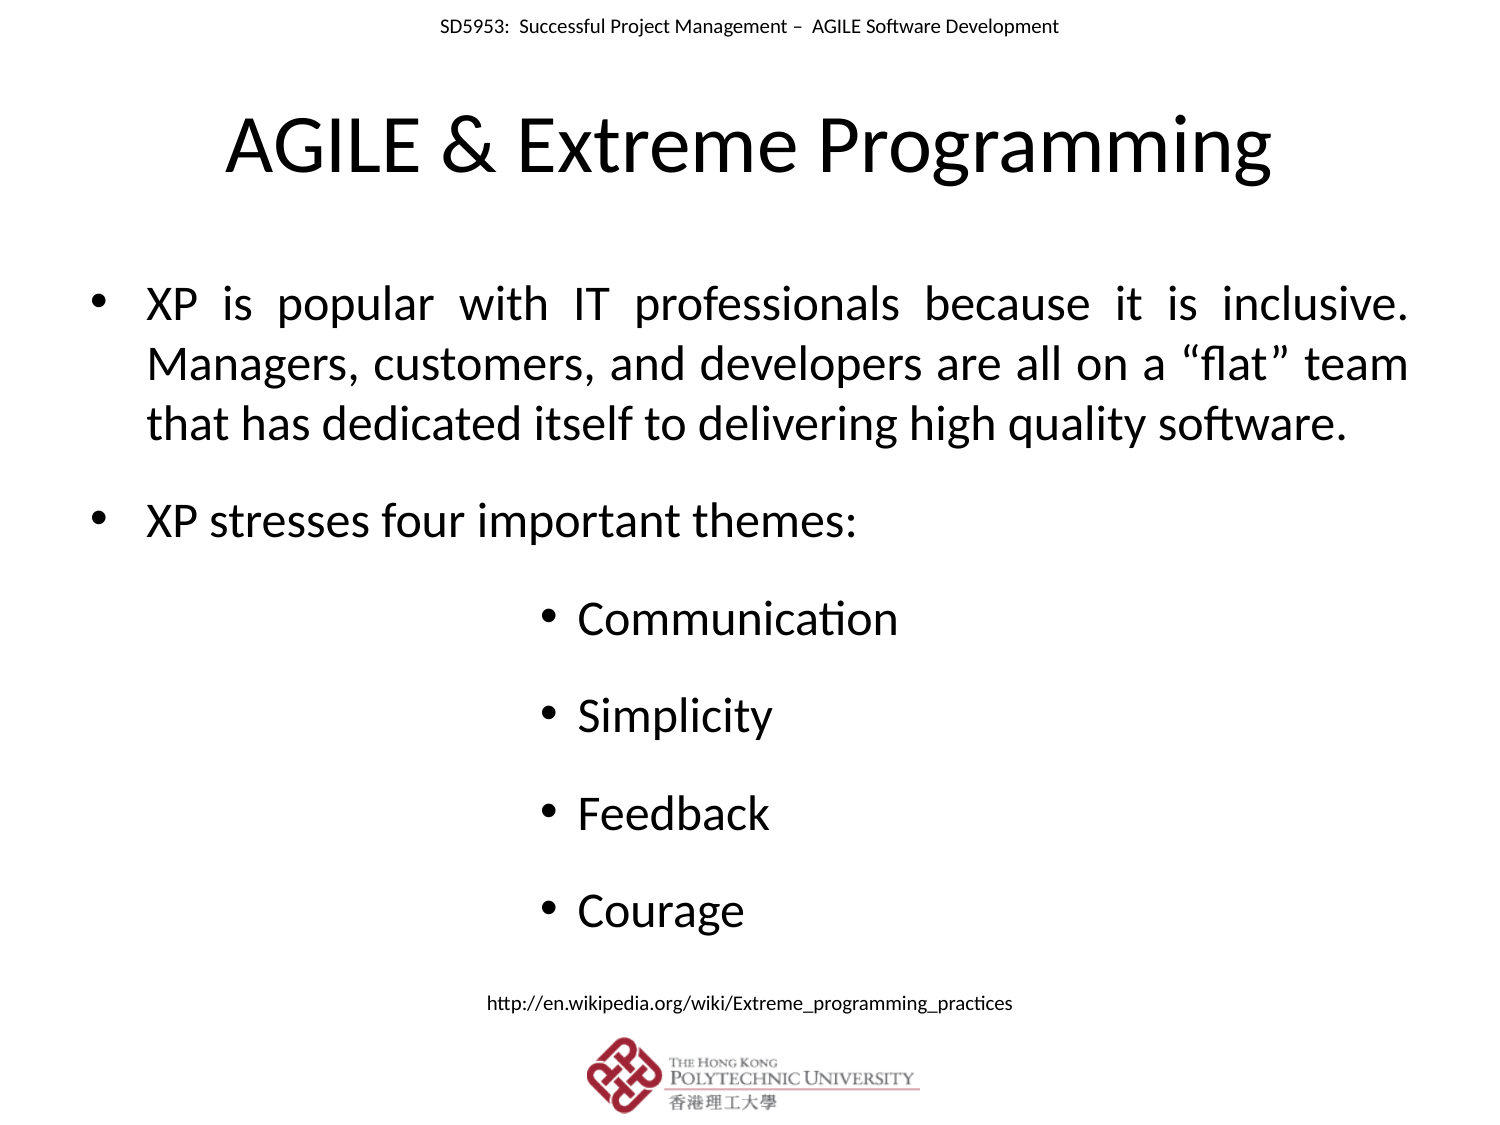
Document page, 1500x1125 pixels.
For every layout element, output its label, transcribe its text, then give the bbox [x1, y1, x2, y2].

text_box http://en.wikipedia.org/wiki/Extreme_programming_practices [24, 981, 1475, 1022]
list XP is popular with IT professionals because it is inclusive. Managers, customers, and developers are all on a “flat” team that has dedicated itself to delivering high quality software. XP stresses four important themes: Communication Simplicity Feedback Courage [75, 262, 1425, 981]
title AGILE & Extreme Programming [75, 45, 1425, 233]
picture [587, 1037, 920, 1114]
